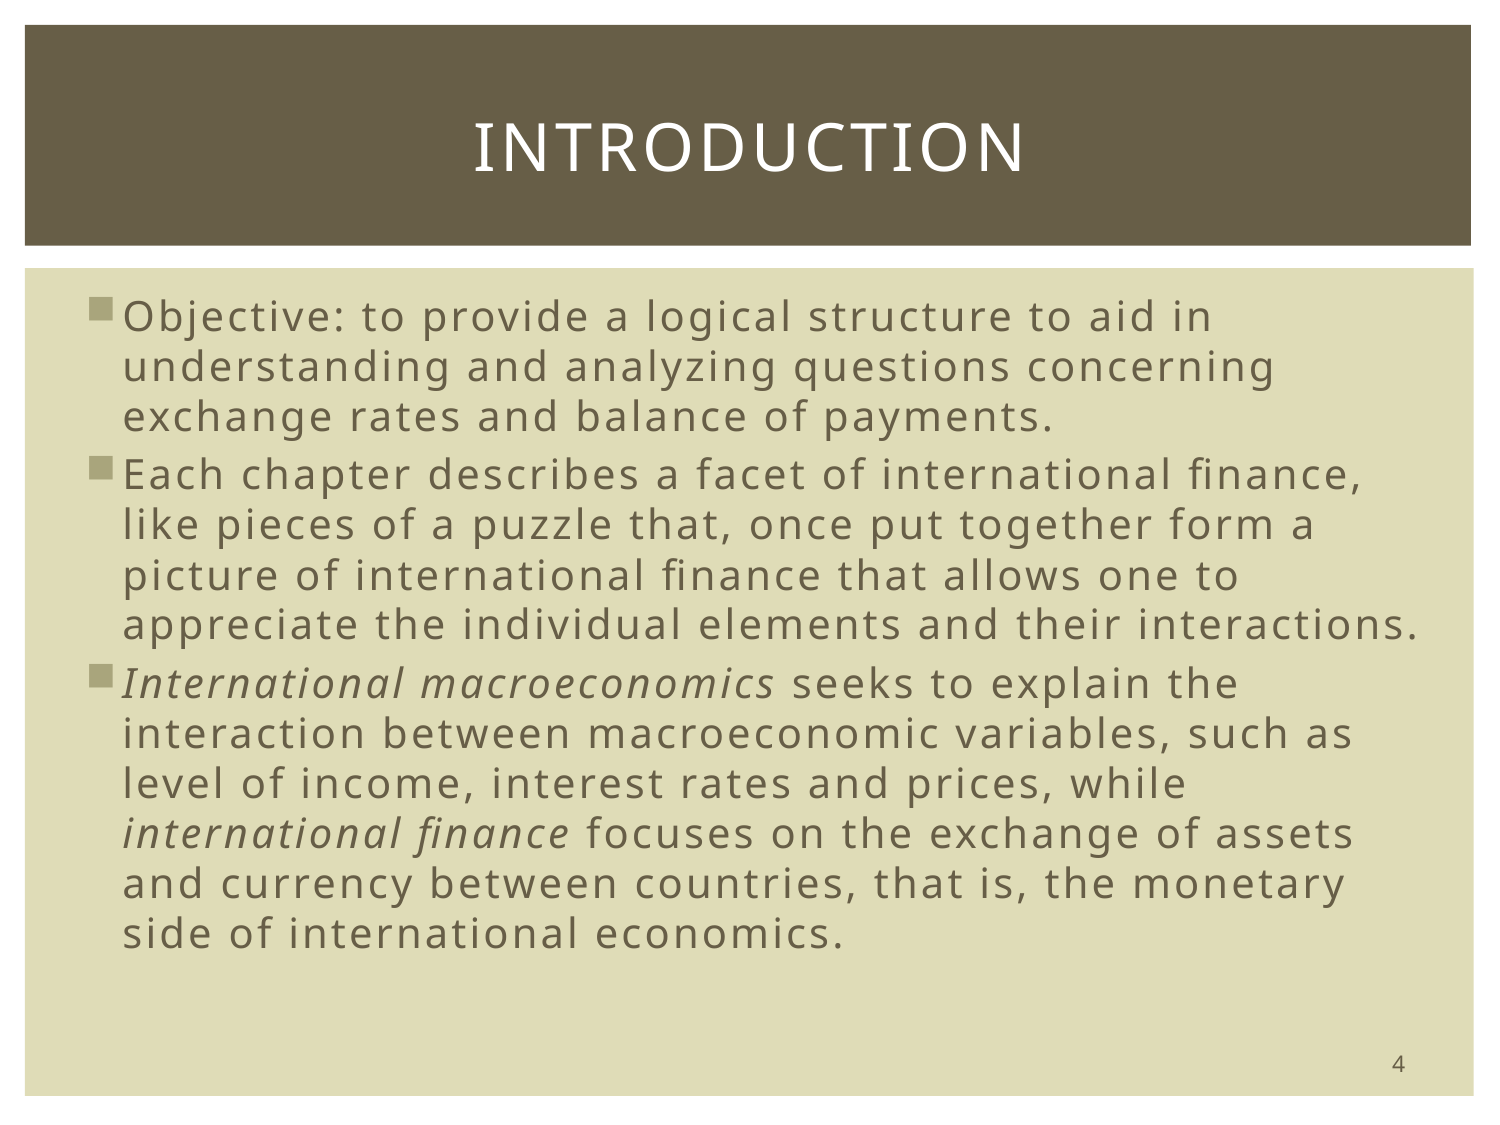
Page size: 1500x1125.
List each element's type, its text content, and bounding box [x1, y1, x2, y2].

title Introduction [62, 58, 1438, 232]
slide_number 4 [1349, 1041, 1448, 1089]
list Objective: to provide a logical structure to aid in understanding and analyzing questions concerning exchange rates and balance of payments. Each chapter describes a facet of international finance, like pieces of a puzzle that, once put together form a picture of international finance that allows one to appreciate the individual elements and their interactions. International macroeconomics seeks to explain the interaction between macroeconomic variables, such as level of income, interest rates and prices, while international finance focuses on the exchange of assets and currency between countries, that is, the monetary side of international economics. [62, 281, 1442, 1005]
